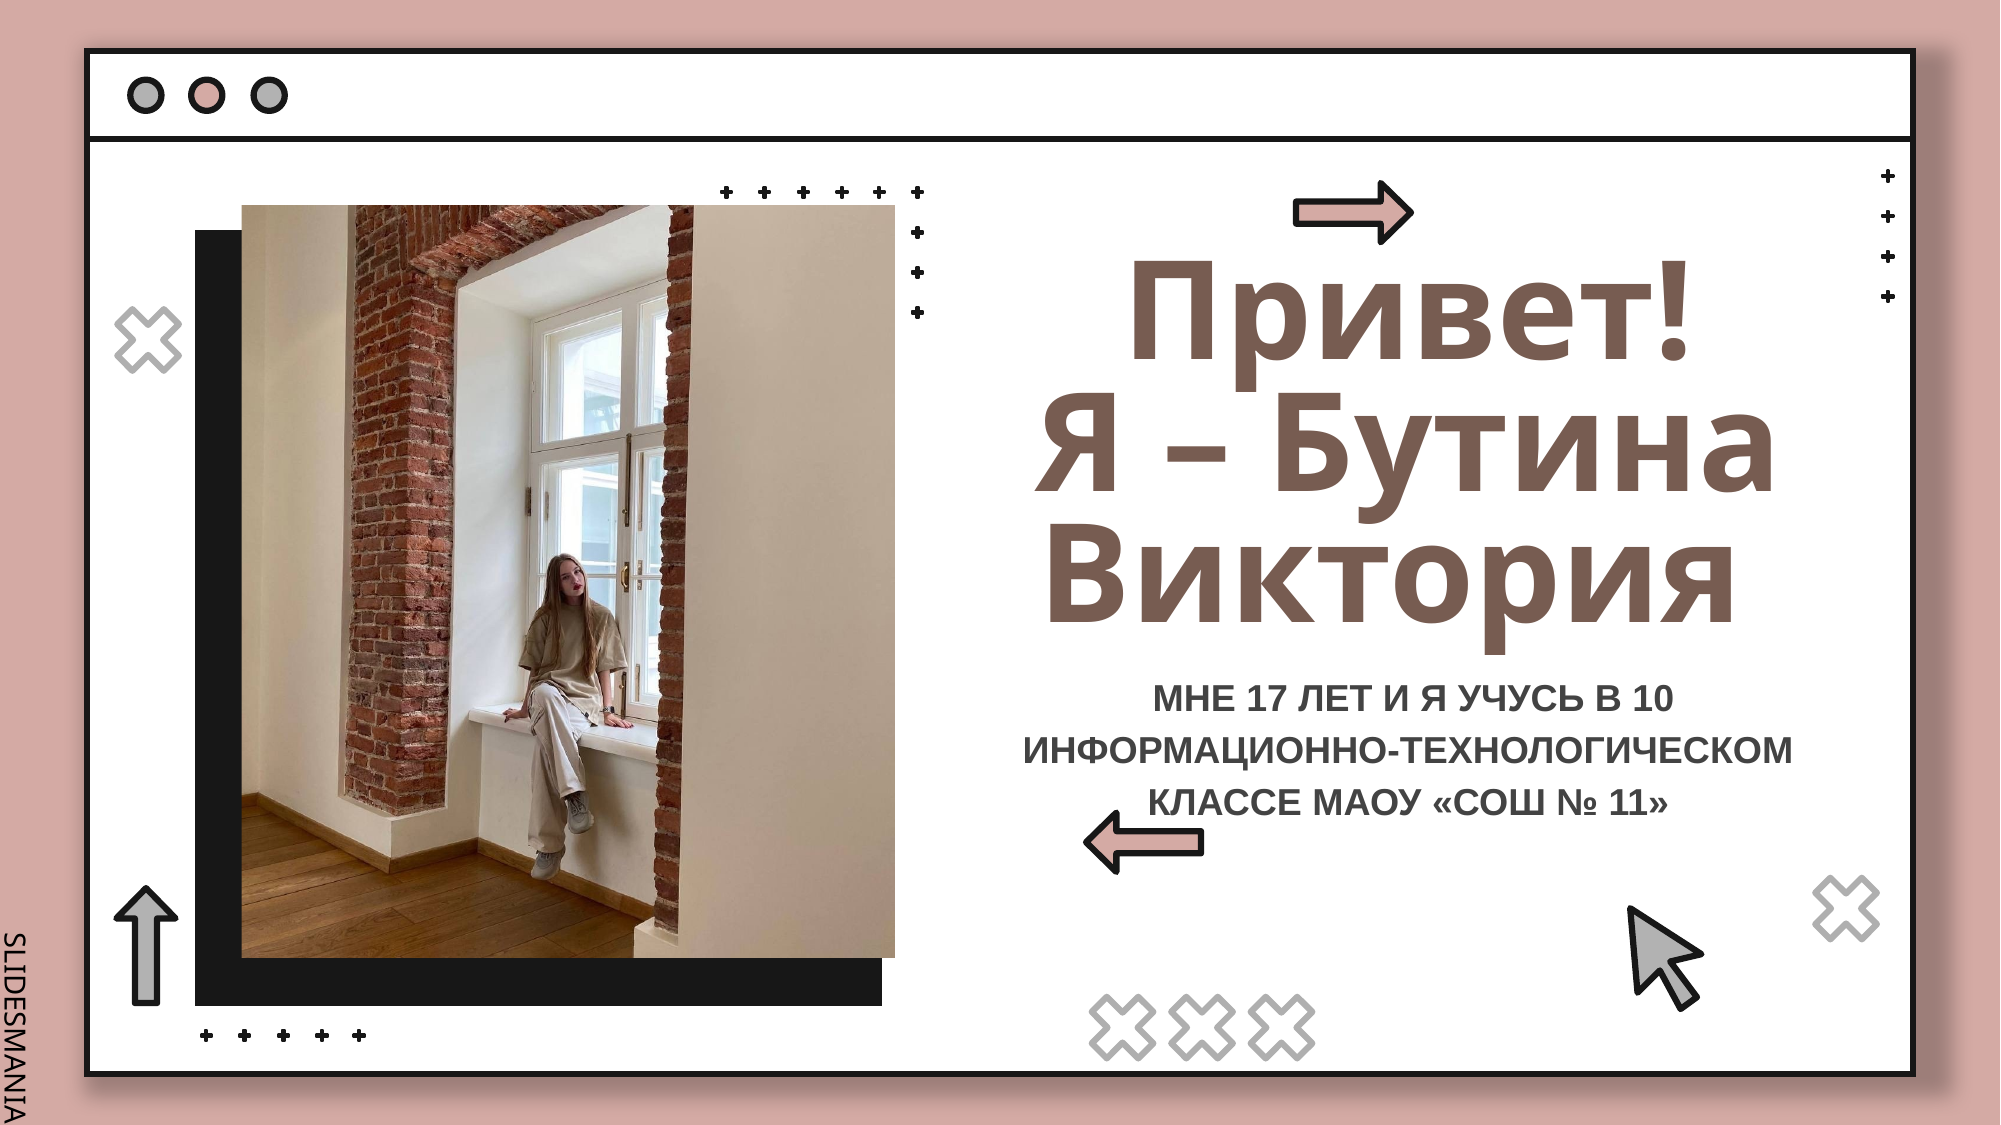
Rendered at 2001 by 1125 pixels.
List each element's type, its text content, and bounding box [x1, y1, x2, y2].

title Привет! Я – Бутина Виктория [938, 233, 1879, 436]
subtitle МНЕ 17 ЛЕТ И Я УЧУСЬ В 10 ИНФОРМАЦИОННО-ТЕХНОЛОГИЧЕСКОМ КЛАССЕ МАОУ «СОШ № 11» [928, 647, 1889, 734]
picture [241, 204, 896, 958]
